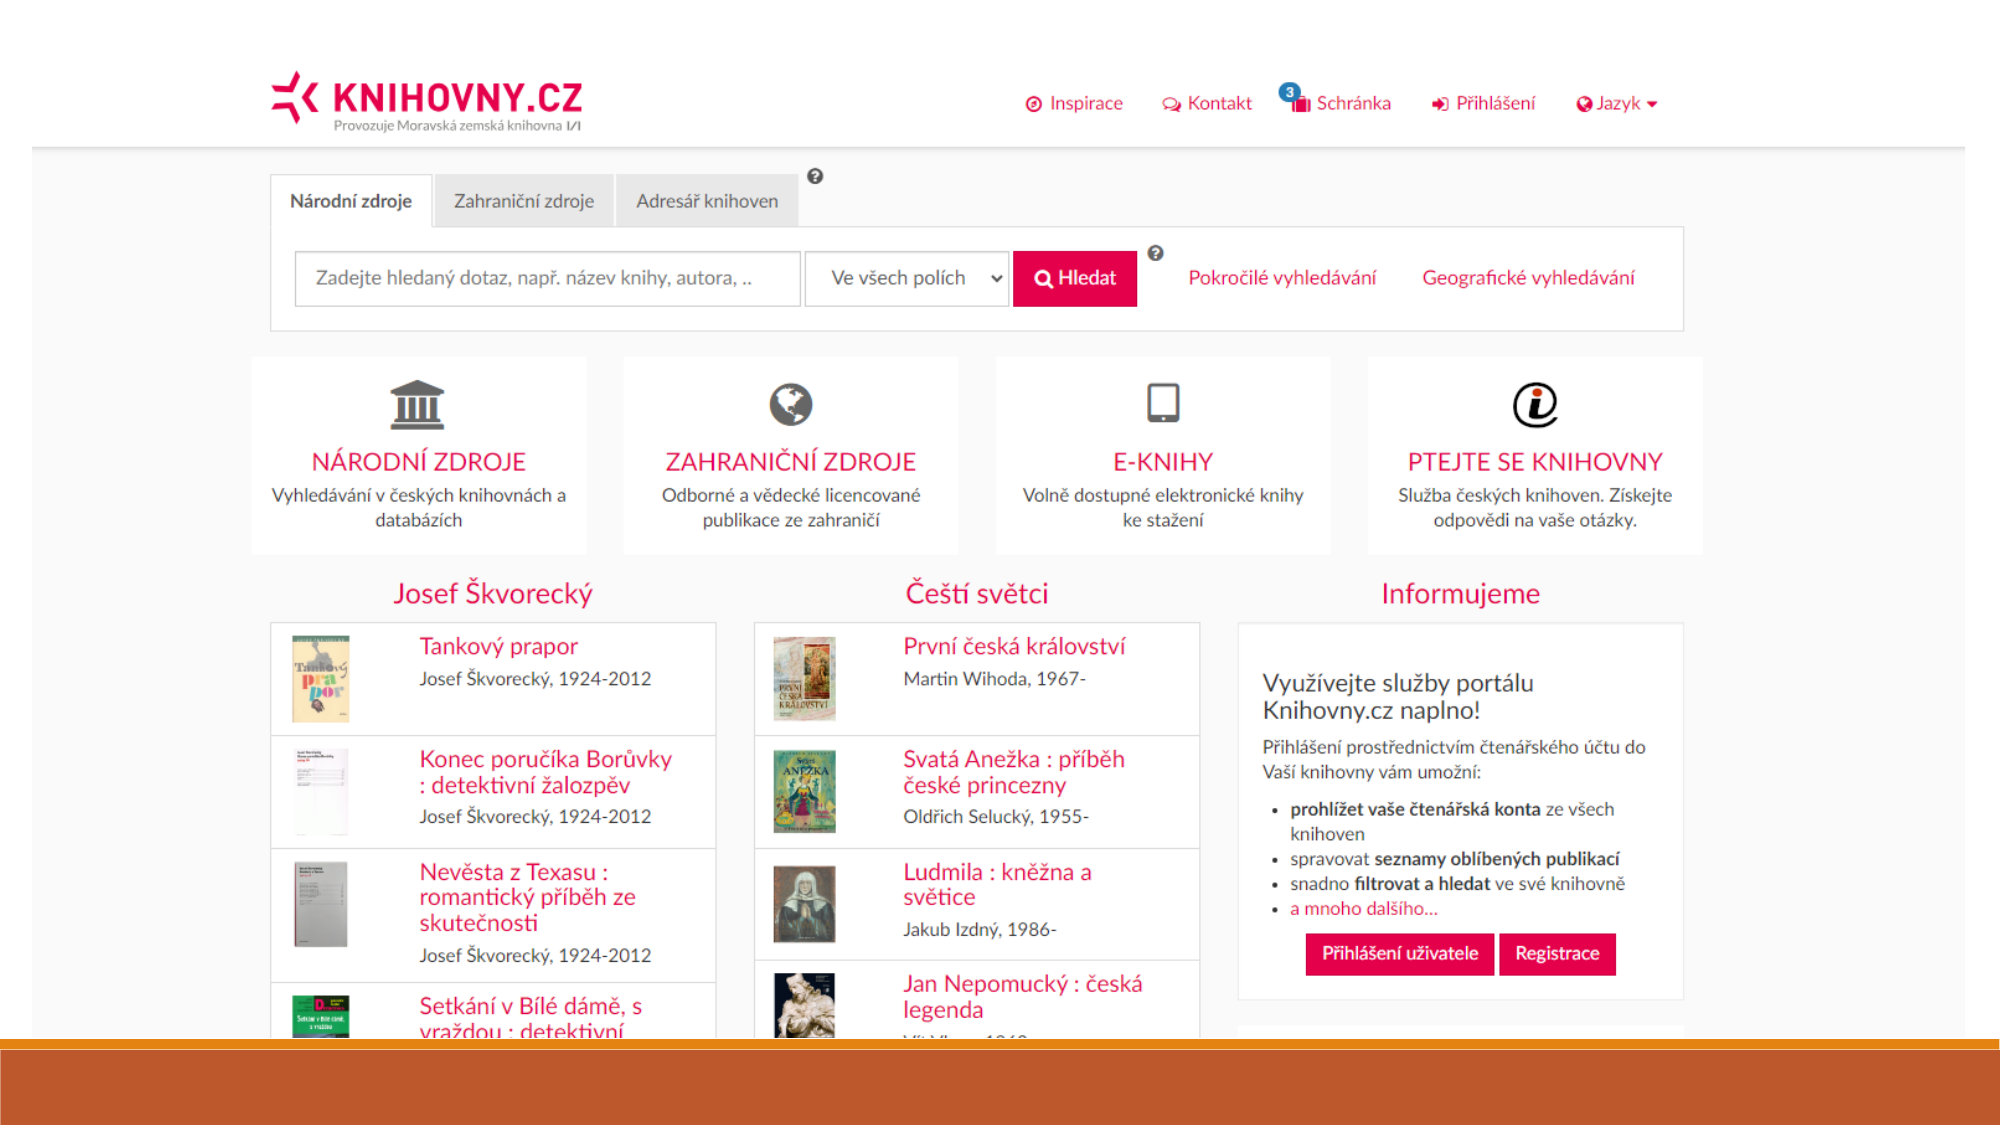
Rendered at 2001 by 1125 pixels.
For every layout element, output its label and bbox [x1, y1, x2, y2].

picture [31, 60, 1966, 1039]
